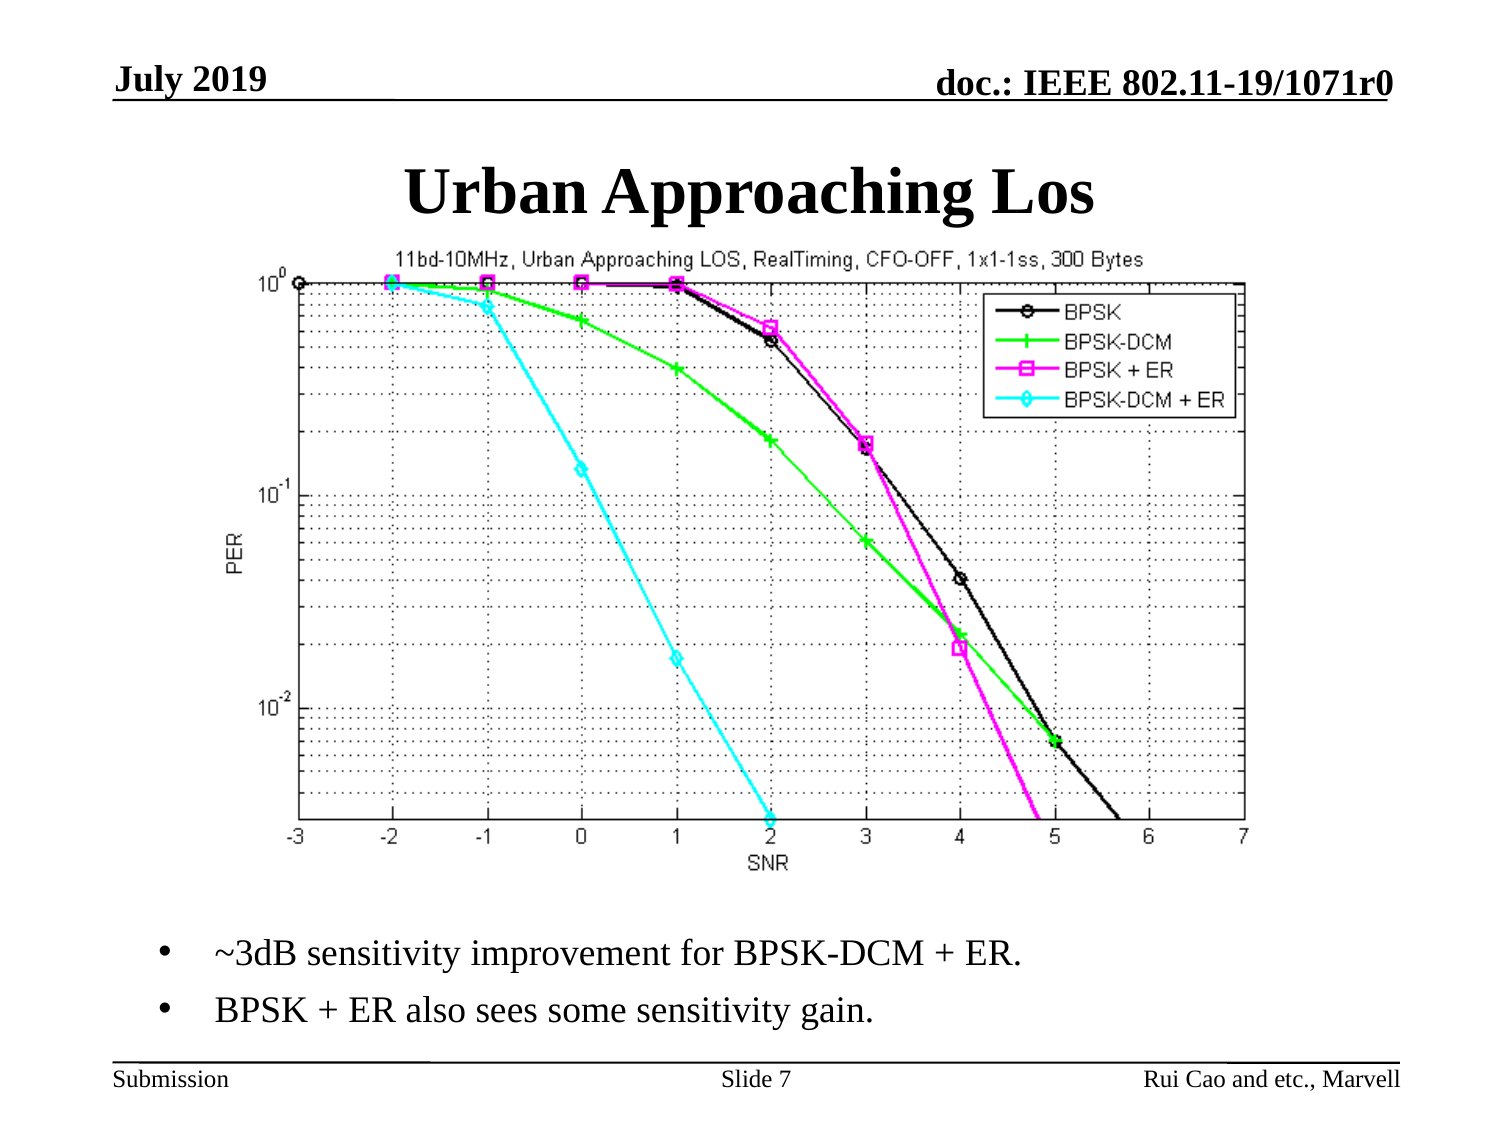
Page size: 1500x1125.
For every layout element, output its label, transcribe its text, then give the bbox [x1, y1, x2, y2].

title Urban Approaching Los [112, 99, 1388, 275]
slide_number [114, 54, 423, 100]
footer Rui Cao and etc., Marvell [878, 1061, 1402, 1093]
list ~3dB sensitivity improvement for BPSK-DCM + ER. BPSK + ER also sees some sensitivity gain. [142, 919, 1456, 1046]
slide_number Slide 7 [712, 1061, 800, 1123]
picture [139, 234, 1361, 891]
